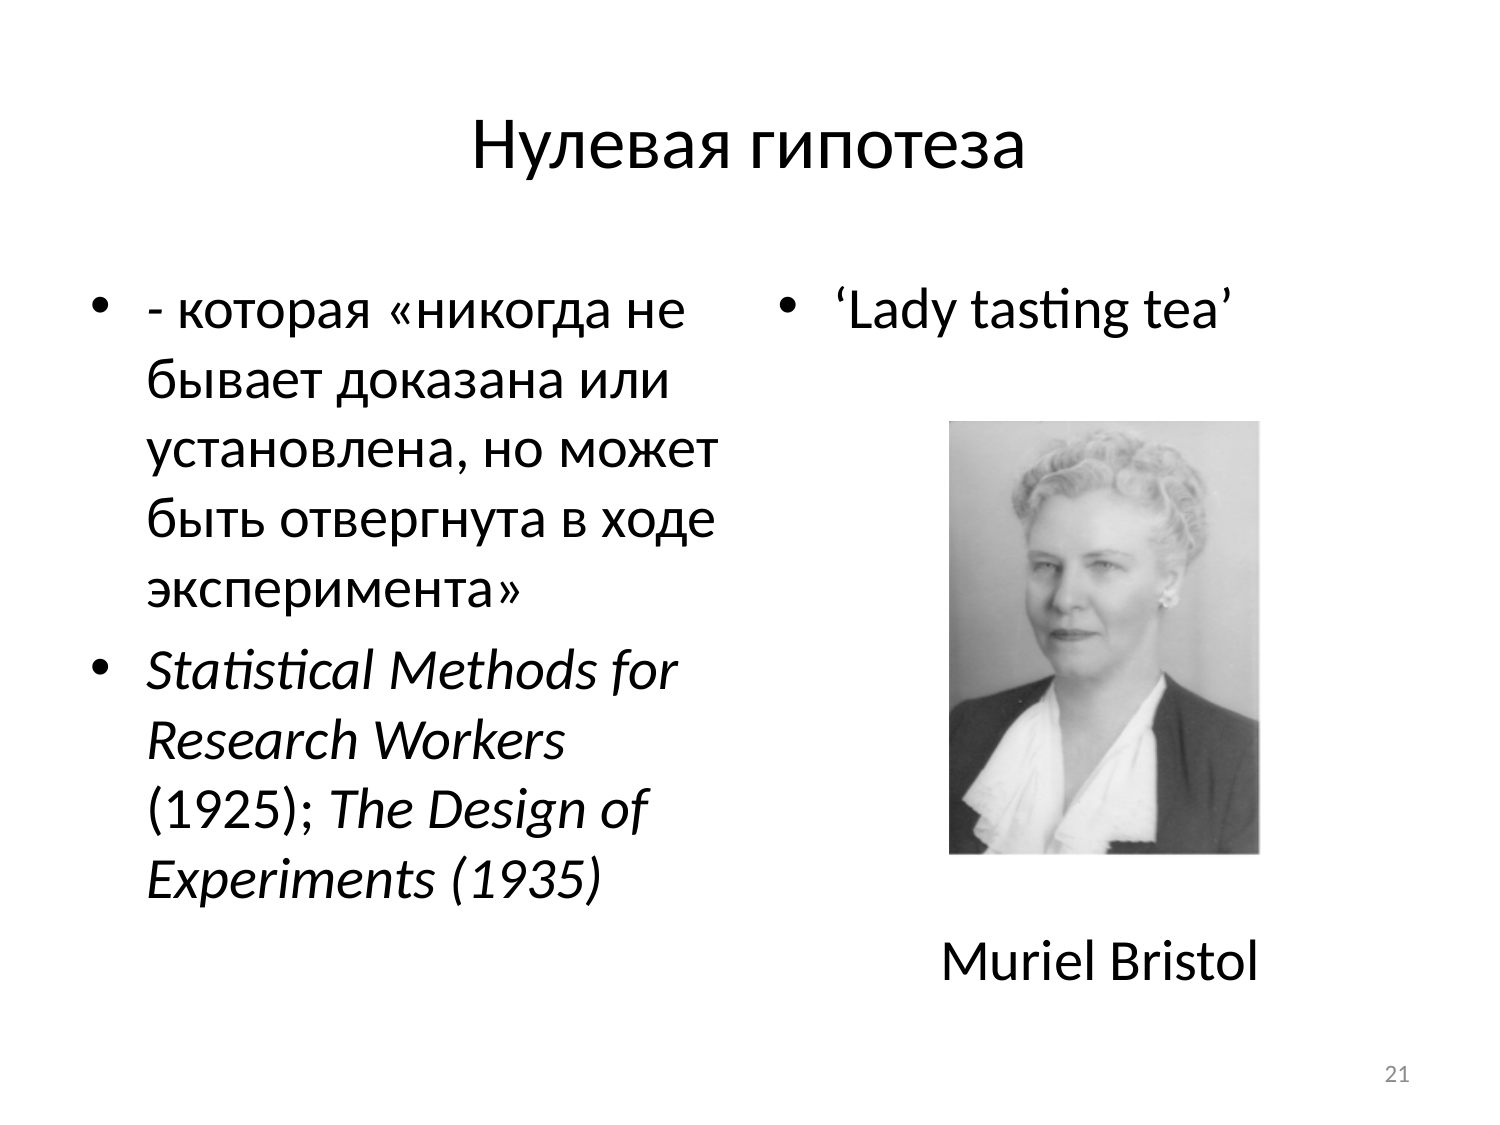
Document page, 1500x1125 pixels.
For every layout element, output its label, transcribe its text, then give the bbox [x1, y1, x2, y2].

slide_number 21 [1074, 1042, 1425, 1103]
title Нулевая гипотеза [75, 45, 1425, 233]
list - которая «никогда не бывает доказана или установлена, но может быть отвергнута в ходе эксперимента» Statistical Methods for Research Workers (1925); The Design of Experiments (1935) [75, 262, 738, 1005]
picture [948, 421, 1262, 858]
list ‘Lady tasting tea’ Muriel Bristol [762, 262, 1425, 1005]
